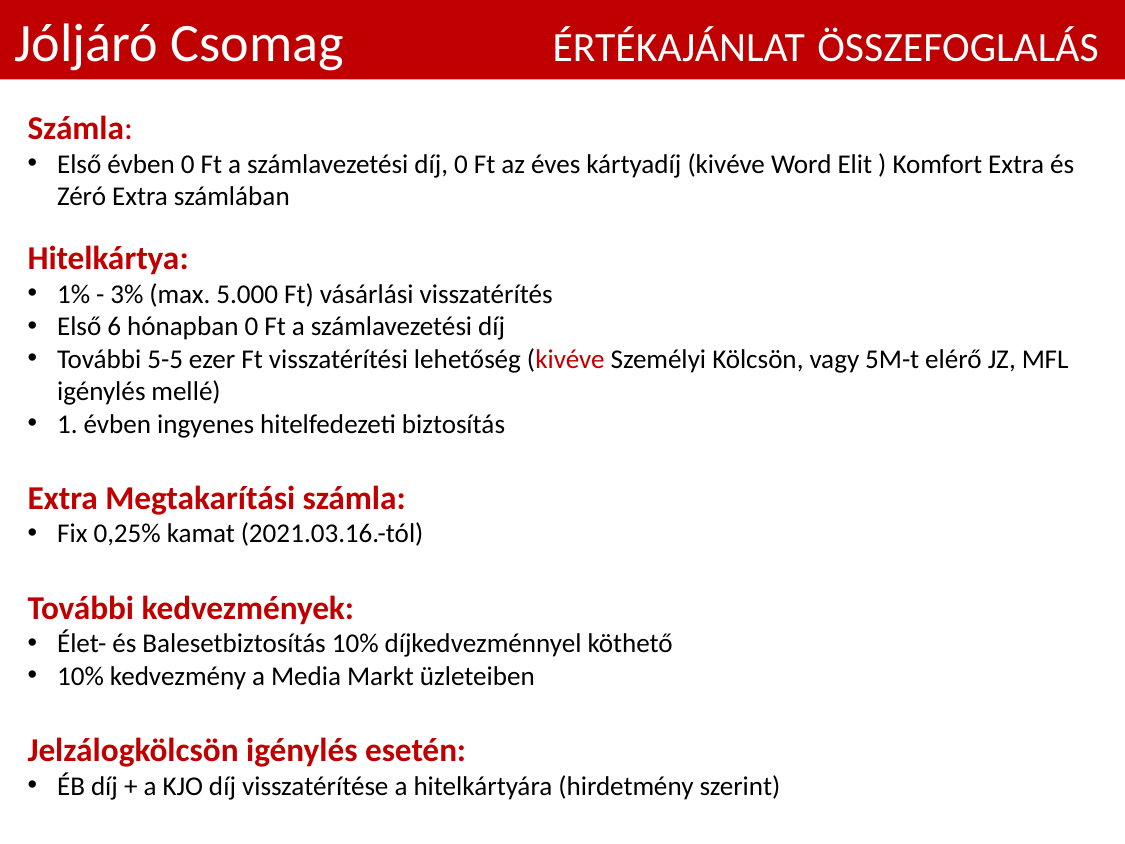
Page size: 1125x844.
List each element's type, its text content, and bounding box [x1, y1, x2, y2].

text_box Jóljáró Csomag ÉRTÉKAJÁNLAT ÖSSZEFOGLALÁS [0, 0, 1125, 80]
text_box Számla: Első évben 0 Ft a számlavezetési díj, 0 Ft az éves kártyadíj (kivéve Word Elit ) Komfort Extra és Zéró Extra számlában Hitelkártya: 1% - 3% (max. 5.000 Ft) vásárlási visszatérítés Első 6 hónapban 0 Ft a számlavezetési díj További 5-5 ezer Ft visszatérítési lehetőség (kivéve Személyi Kölcsön, vagy 5M-t elérő JZ, MFL igénylés mellé) 1. évben ingyenes hitelfedezeti biztosítás Extra Megtakarítási számla: Fix 0,25% kamat (2021.03.16.-tól) További kedvezmények: Élet- és Balesetbiztosítás 10% díjkedvezménnyel köthető 10% kedvezmény a Media Markt üzleteiben Jelzálogkölcsön igénylés esetén: ÉB díj + a KJO díj visszatérítése a hitelkártyára (hirdetmény szerint) [12, 98, 1118, 808]
